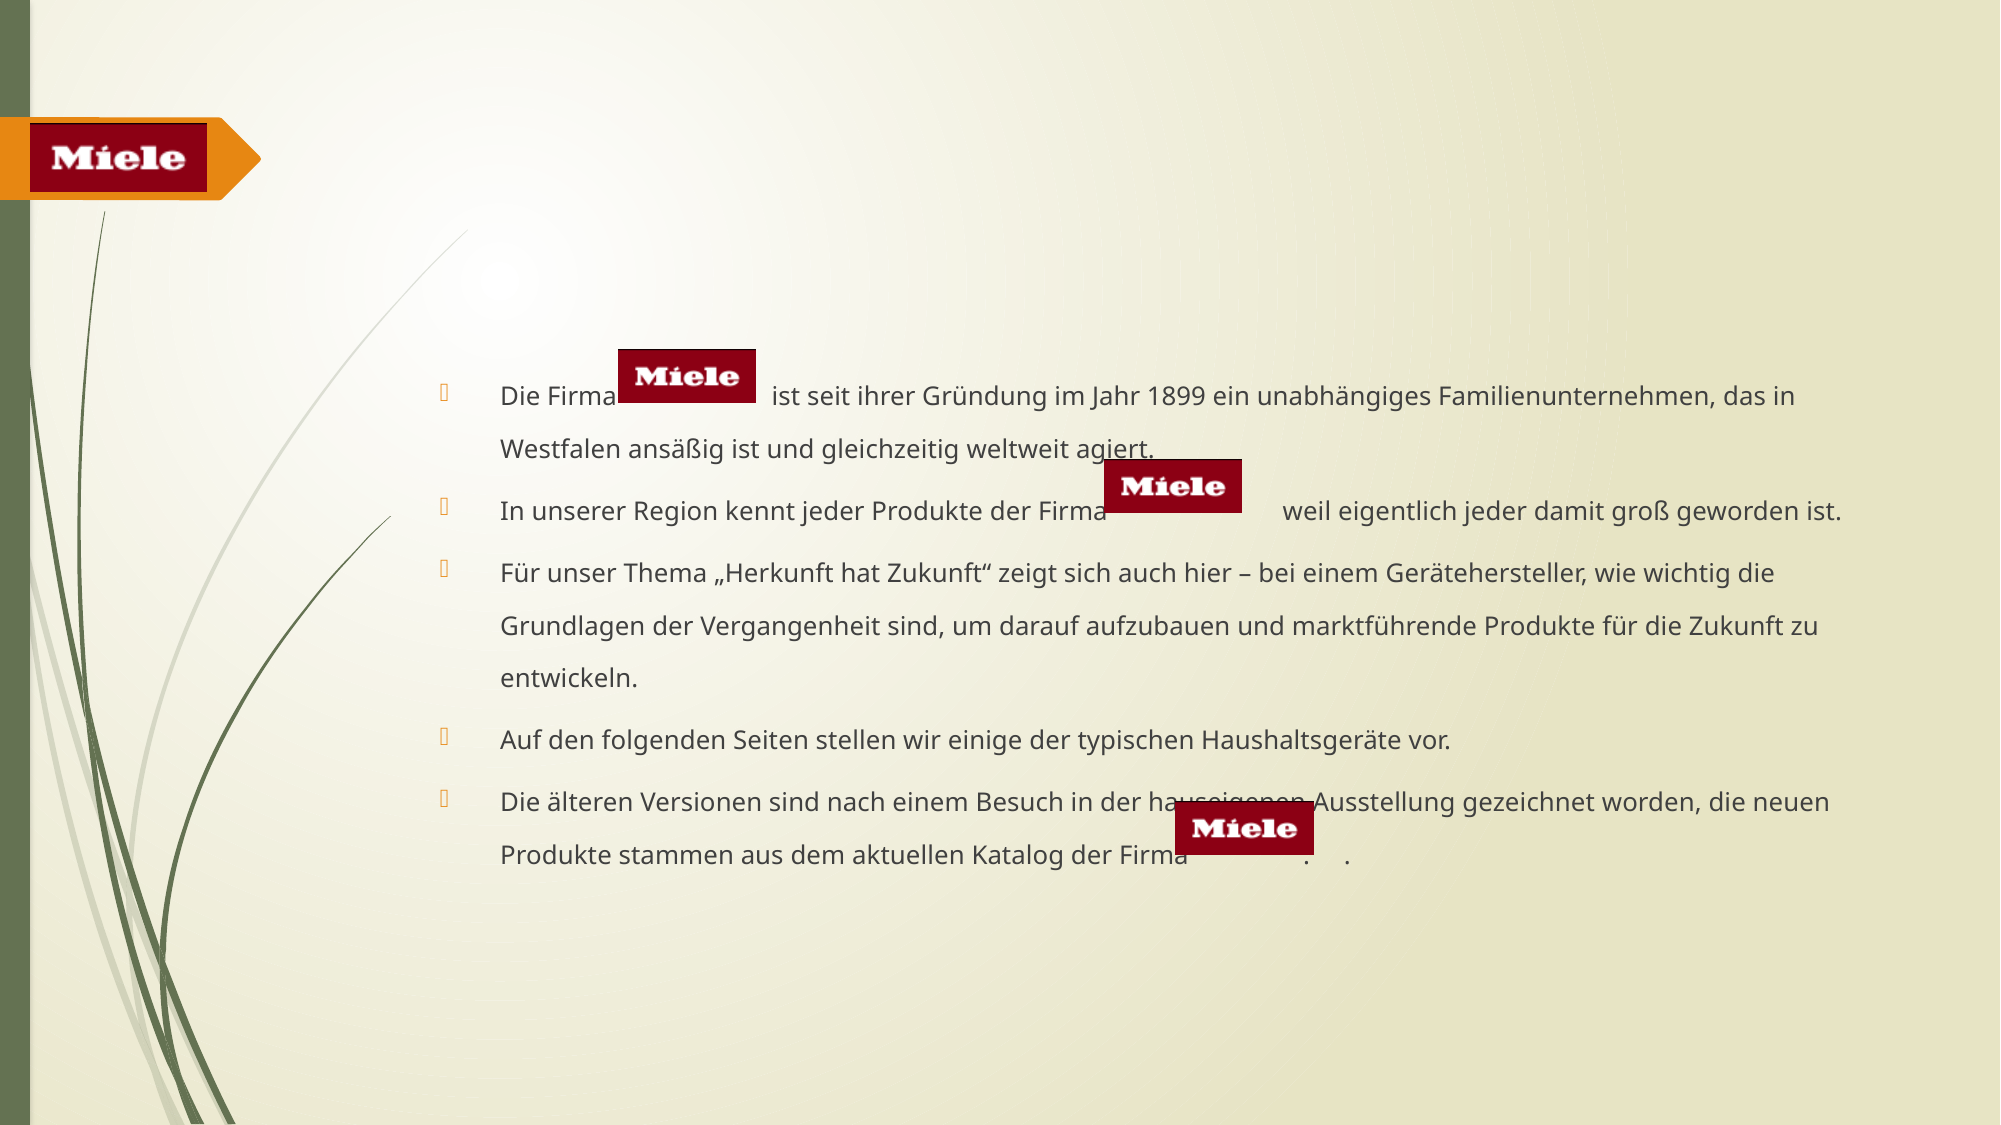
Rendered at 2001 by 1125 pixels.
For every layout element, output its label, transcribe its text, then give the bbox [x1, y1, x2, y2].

picture [617, 349, 756, 403]
list Die Firma ist seit ihrer Gründung im Jahr 1899 ein unabhängiges Familienunternehmen, das in Westfalen ansäßig ist und gleichzeitig weltweit agiert. In unserer Region kennt jeder Produkte der Firma weil eigentlich jeder damit groß geworden ist. Für unser Thema „Herkunft hat Zukunft“ zeigt sich auch hier – bei einem Gerätehersteller, wie wichtig die Grundlagen der Vergangenheit sind, um darauf aufzubauen und marktführende Produkte für die Zukunft zu entwickeln. Auf den folgenden Seiten stellen wir einige der typischen Haushaltsgeräte vor. Die älteren Versionen sind nach einem Besuch in der hauseigenen Ausstellung gezeichnet worden, die neuen Produkte stammen aus dem aktuellen Katalog der Firma . . [424, 350, 1888, 970]
picture [1175, 801, 1314, 855]
picture [30, 123, 208, 192]
picture [1103, 459, 1242, 513]
